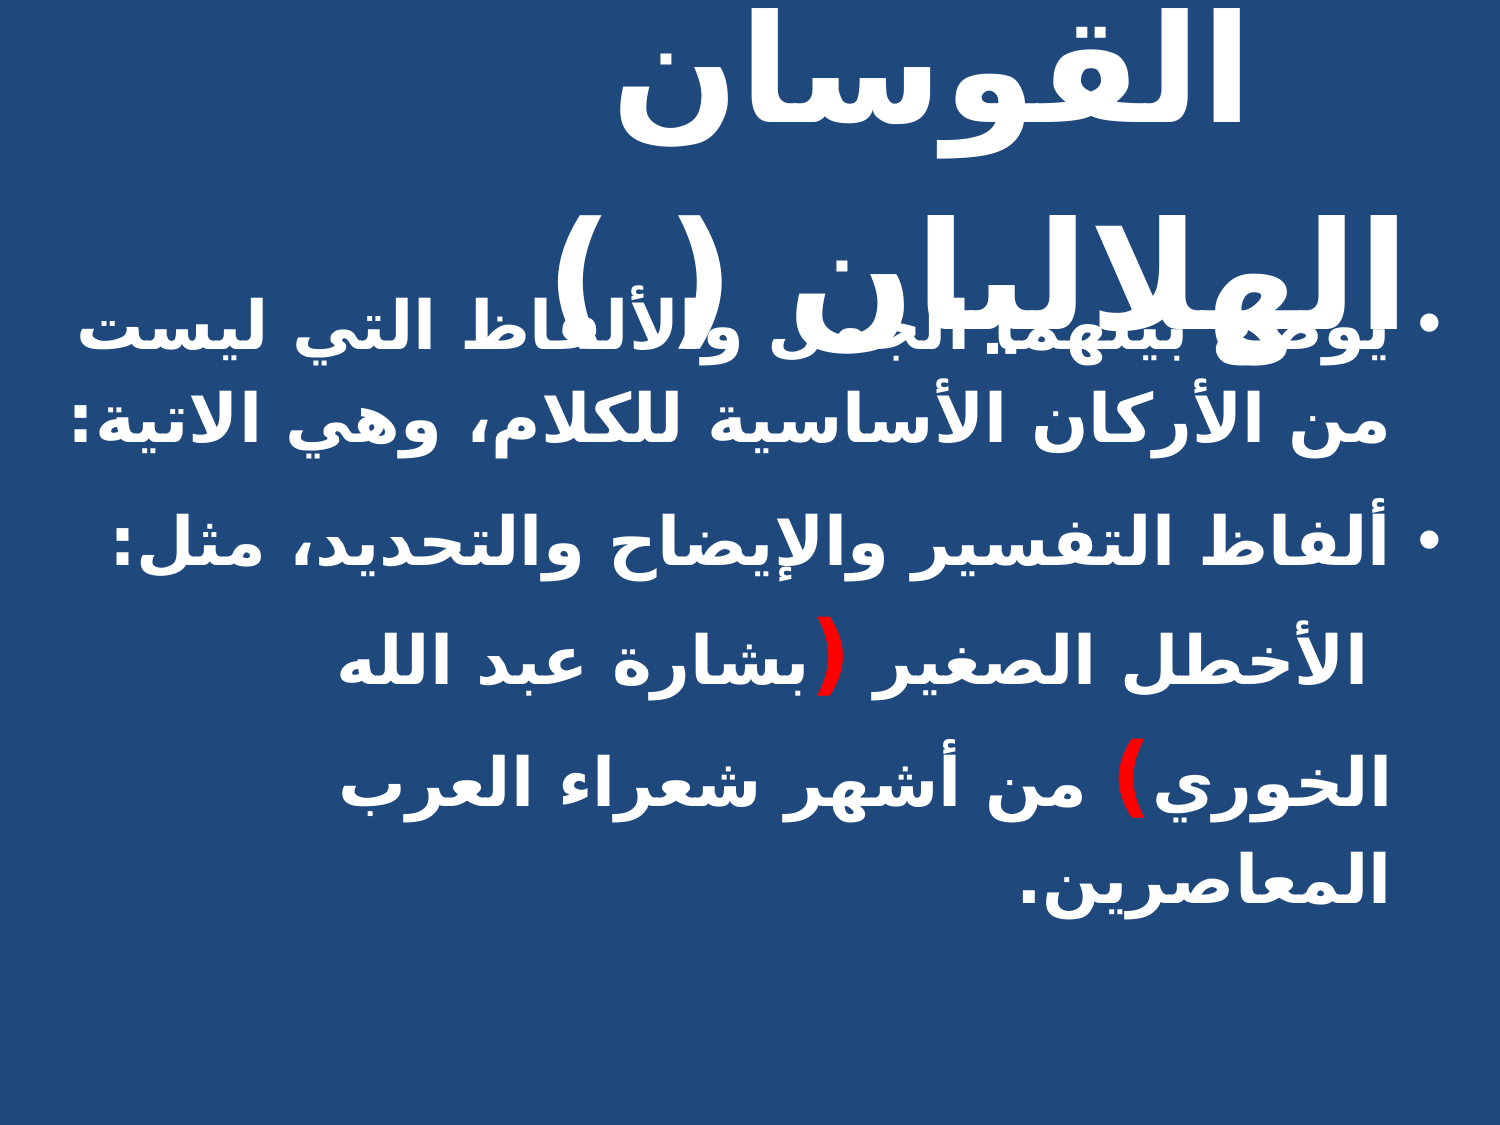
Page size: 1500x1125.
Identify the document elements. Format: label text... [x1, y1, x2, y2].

list يوضع بينهما الجمل والألفاظ التي ليست من الأركان الأساسية للكلام، وهي الاتية: ألفاظ التفسير والإيضاح والتحديد، مثل: الأخطل الصغير (بشارة عبد الله الخوري) من أشهر شعراء العرب المعاصرين. [41, 262, 1447, 1005]
title القوسان الهلاليان ( ) [75, 45, 1425, 233]
